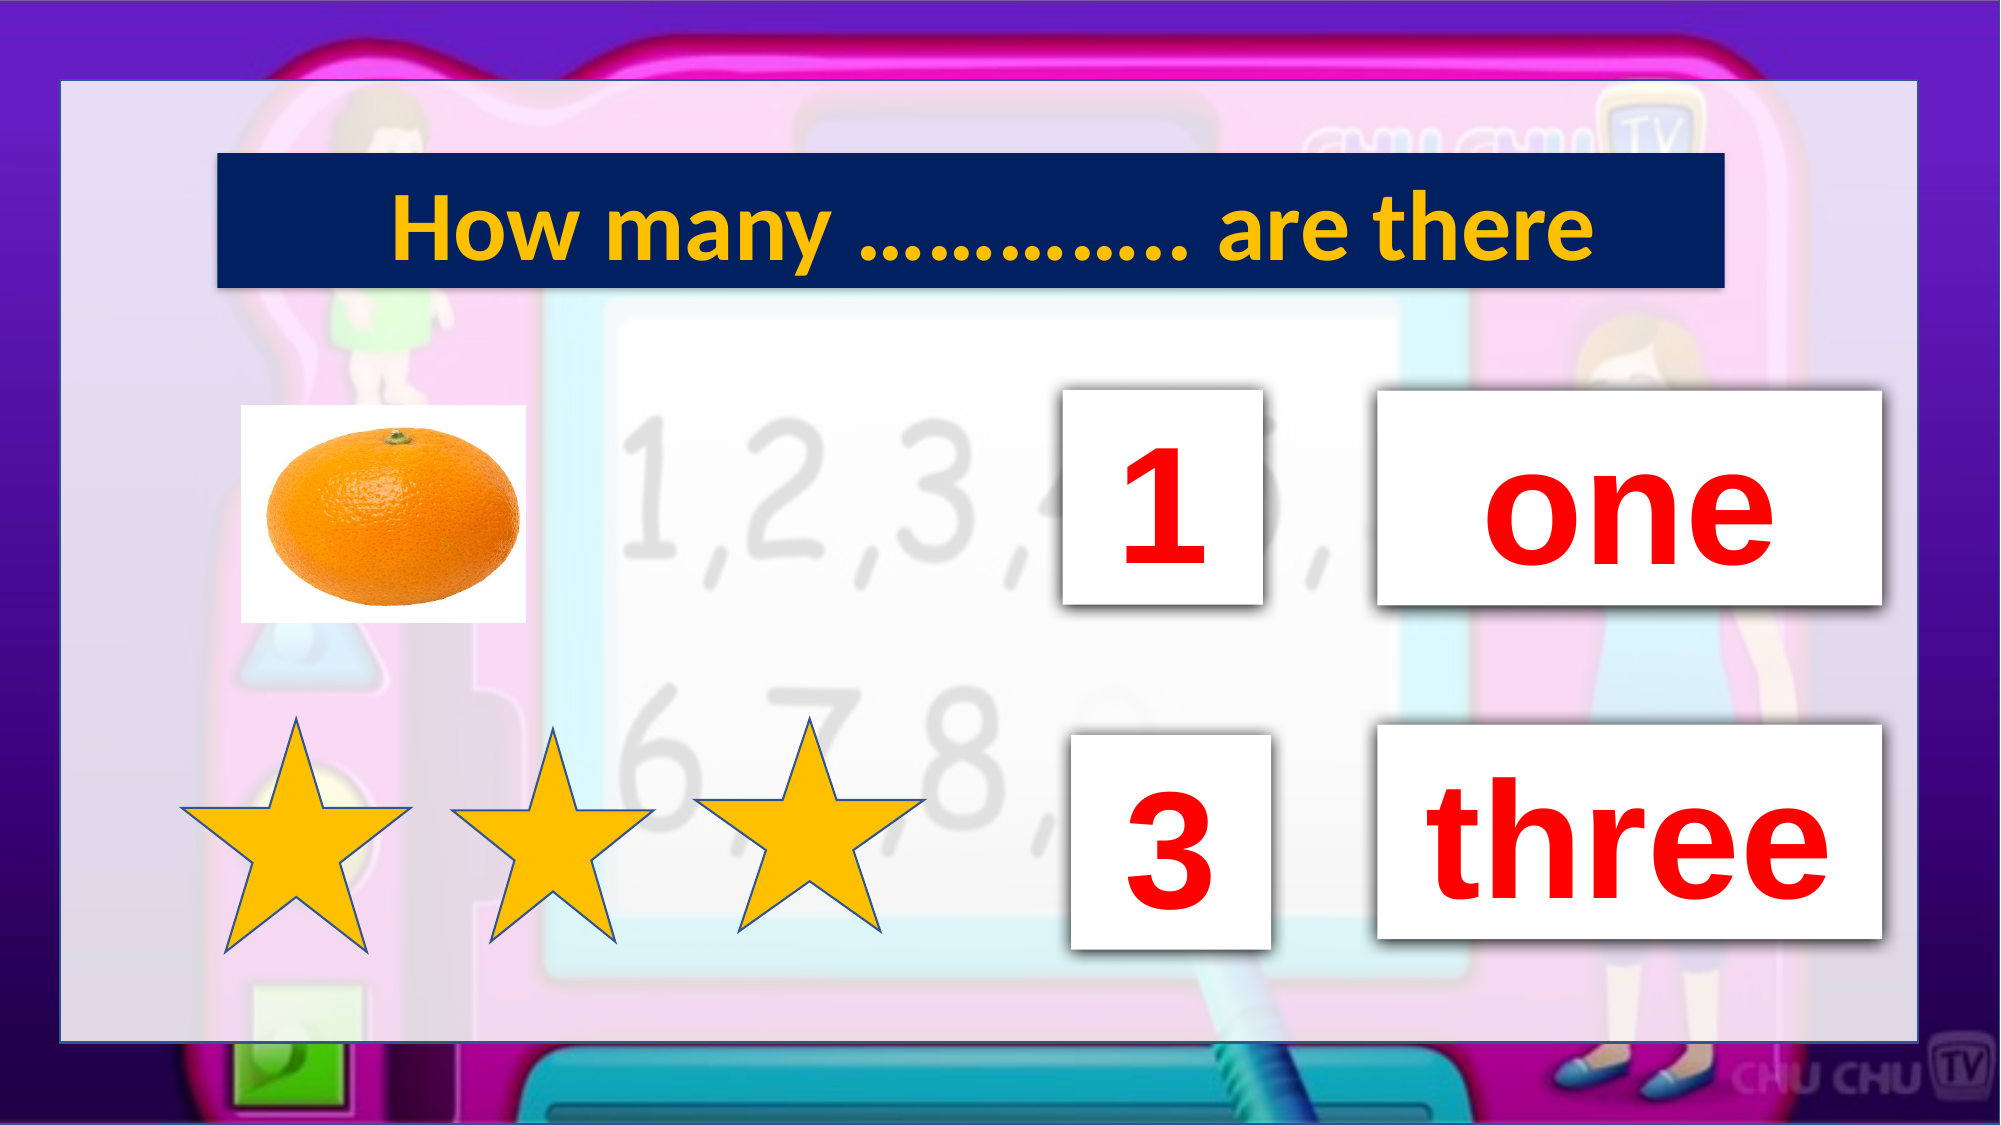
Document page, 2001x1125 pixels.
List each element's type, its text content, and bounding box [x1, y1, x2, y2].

text_box three [1377, 724, 1883, 940]
picture [241, 405, 526, 623]
text_box How many ………….. are there [217, 153, 1725, 288]
text_box [178, 715, 414, 955]
text_box one [1377, 390, 1883, 606]
text_box [449, 725, 657, 945]
text_box 1 [1062, 389, 1263, 605]
text_box [0, 0, 2000, 1125]
text_box [692, 715, 928, 935]
text_box 3 [1071, 734, 1272, 950]
